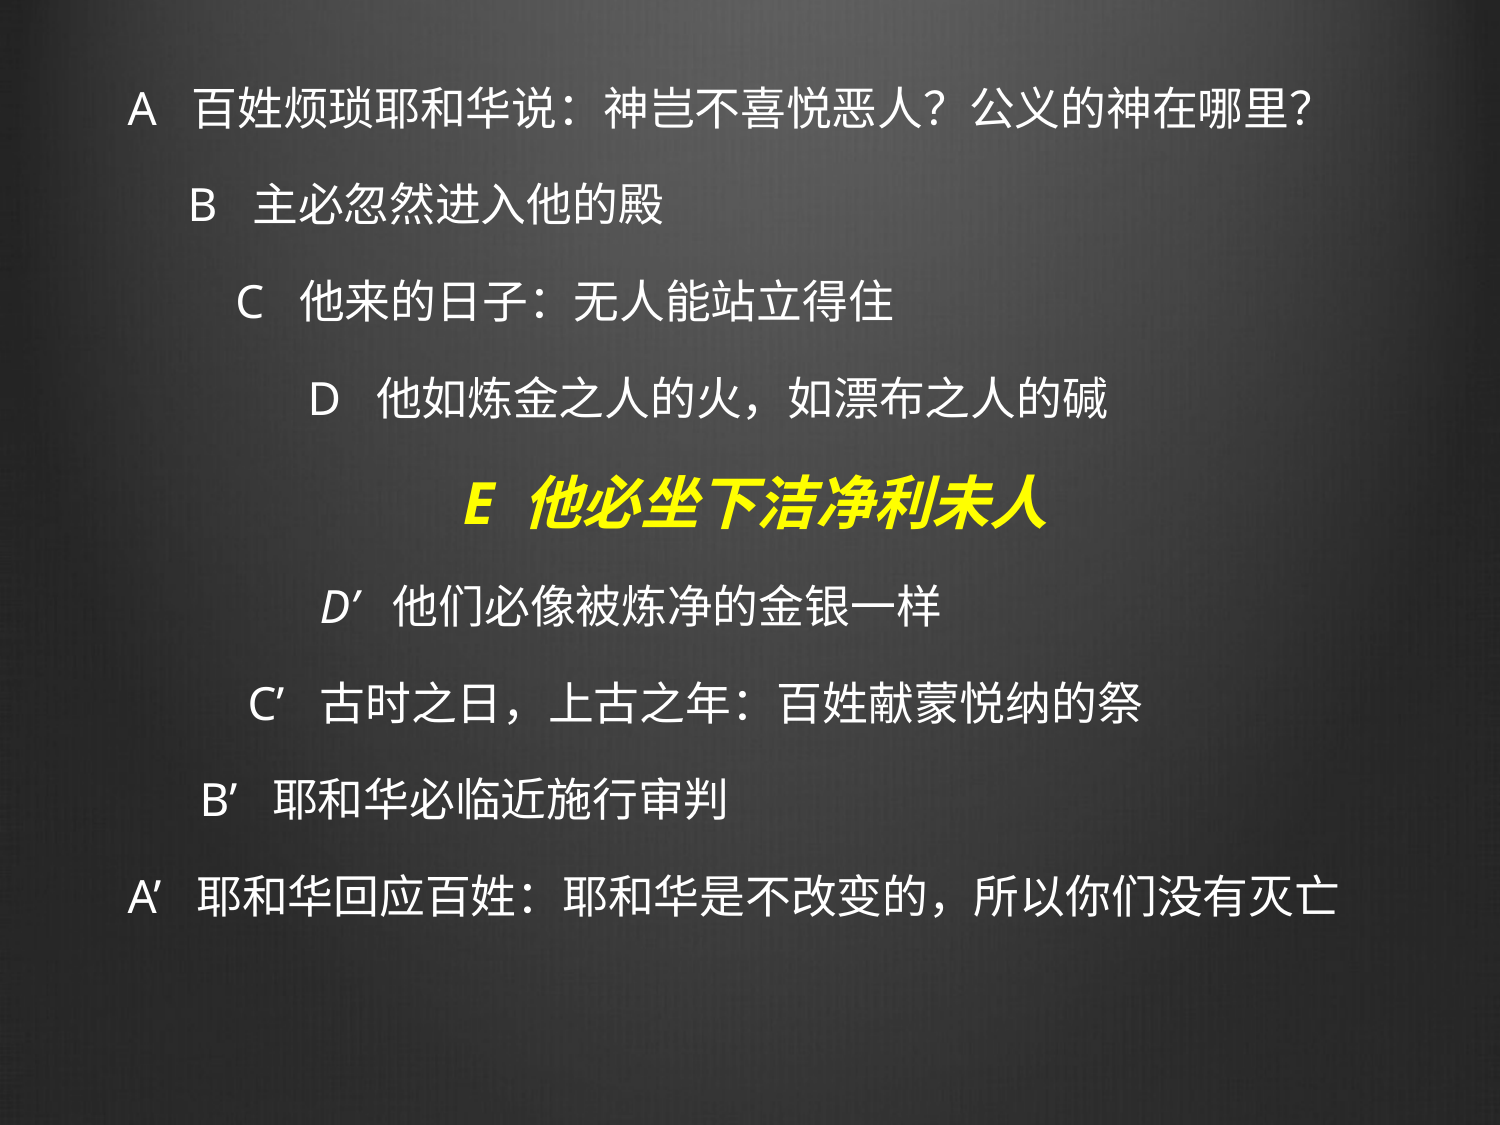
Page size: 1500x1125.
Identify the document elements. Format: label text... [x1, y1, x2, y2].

list A 百姓烦琐耶和华说：神岂不喜悦恶人？公义的神在哪里？ B 主必忽然进入他的殿 C 他来的日子：无人能站立得住 D 他如炼金之人的火，如漂布之人的碱 E 他必坐下洁净利未人 D’ 他们必像被炼净的金银一样 C’ 古时之日，上古之年：百姓献蒙悦纳的祭 B’ 耶和华必临近施行审判 A’ 耶和华回应百姓：耶和华是不改变的，所以你们没有灭亡 [112, 72, 1388, 1091]
